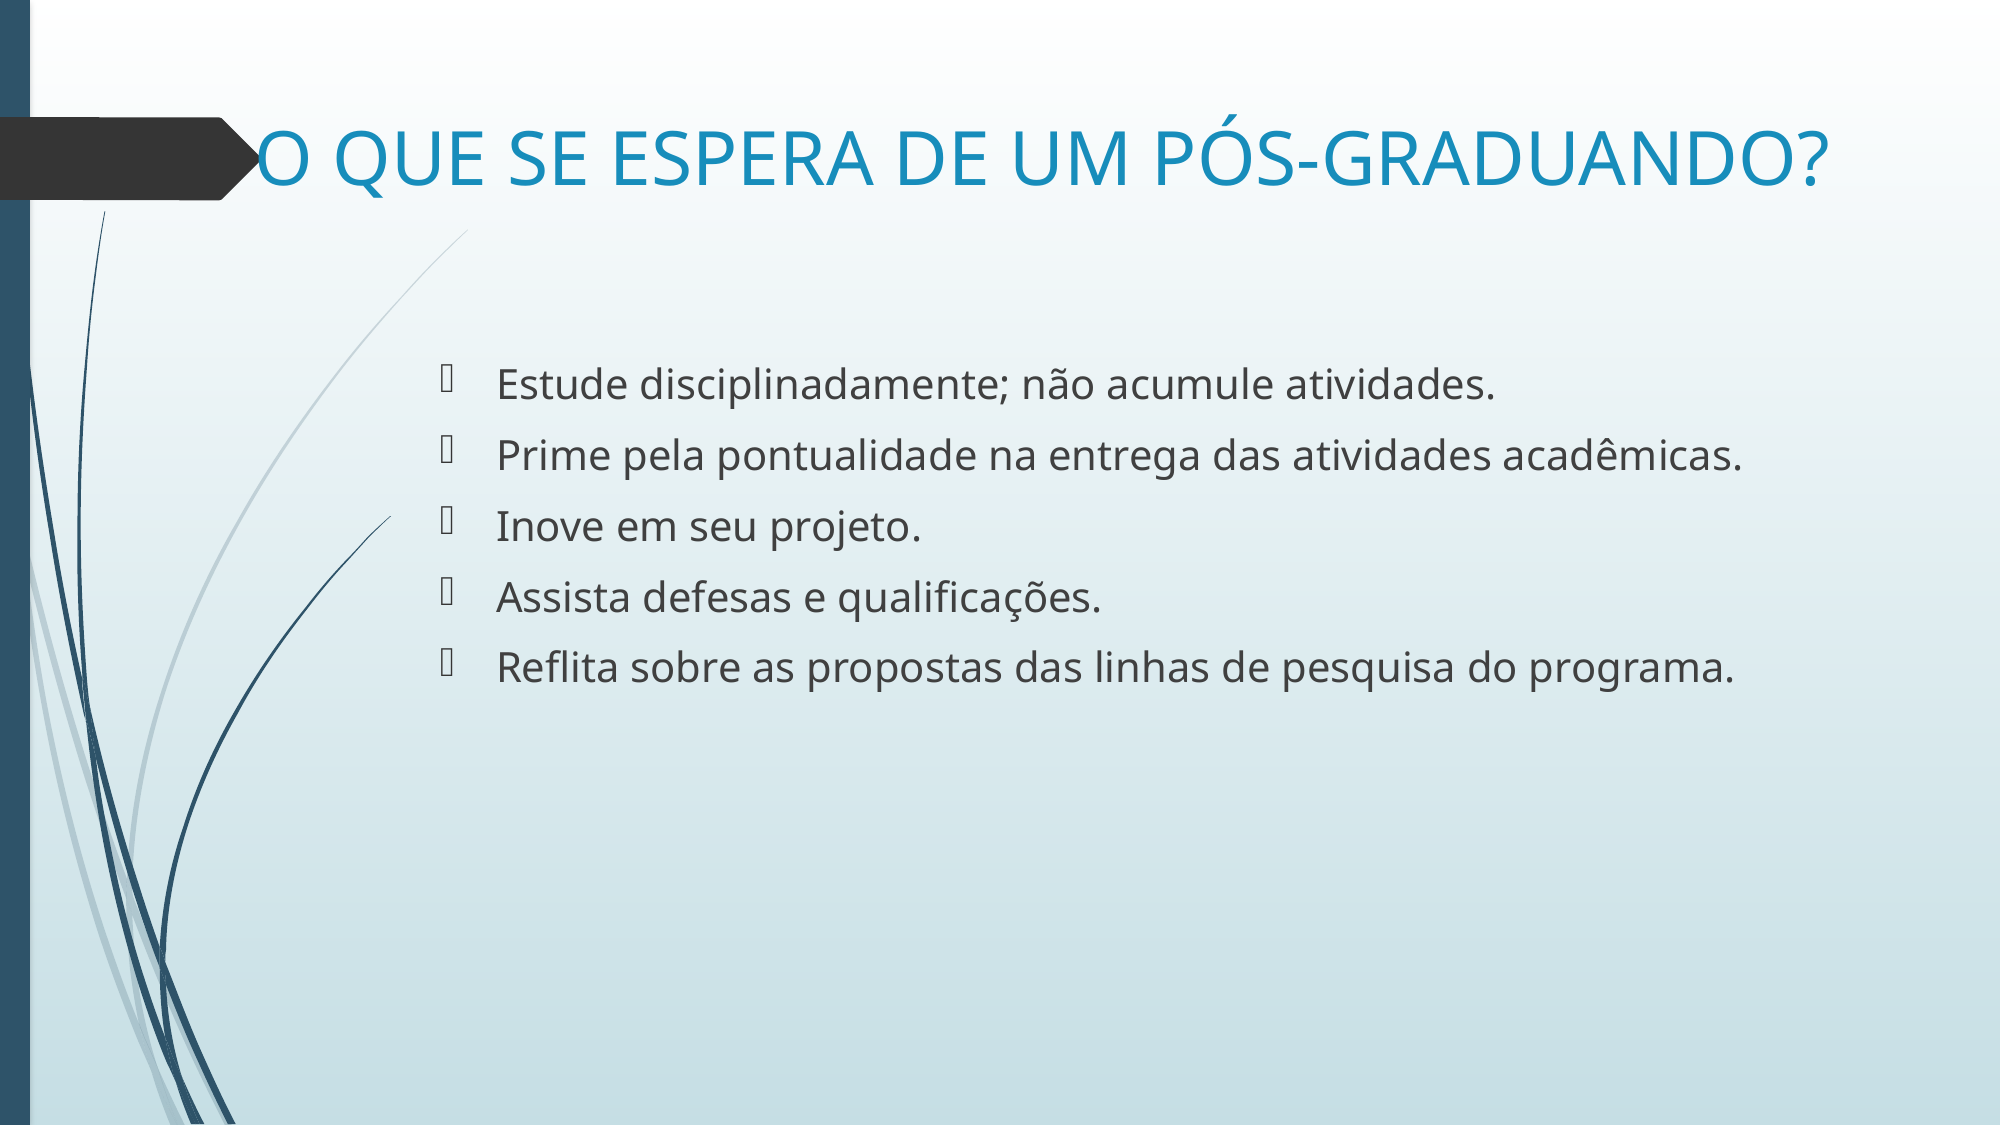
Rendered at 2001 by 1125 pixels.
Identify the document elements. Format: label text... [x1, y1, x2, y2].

title O QUE SE ESPERA DE UM PÓS-GRADUANDO? [239, 102, 2000, 313]
list Estude disciplinadamente; não acumule atividades. Prime pela pontualidade na entrega das atividades acadêmicas. Inove em seu projeto. Assista defesas e qualificações. Reflita sobre as propostas das linhas de pesquisa do programa. [424, 350, 1888, 970]
